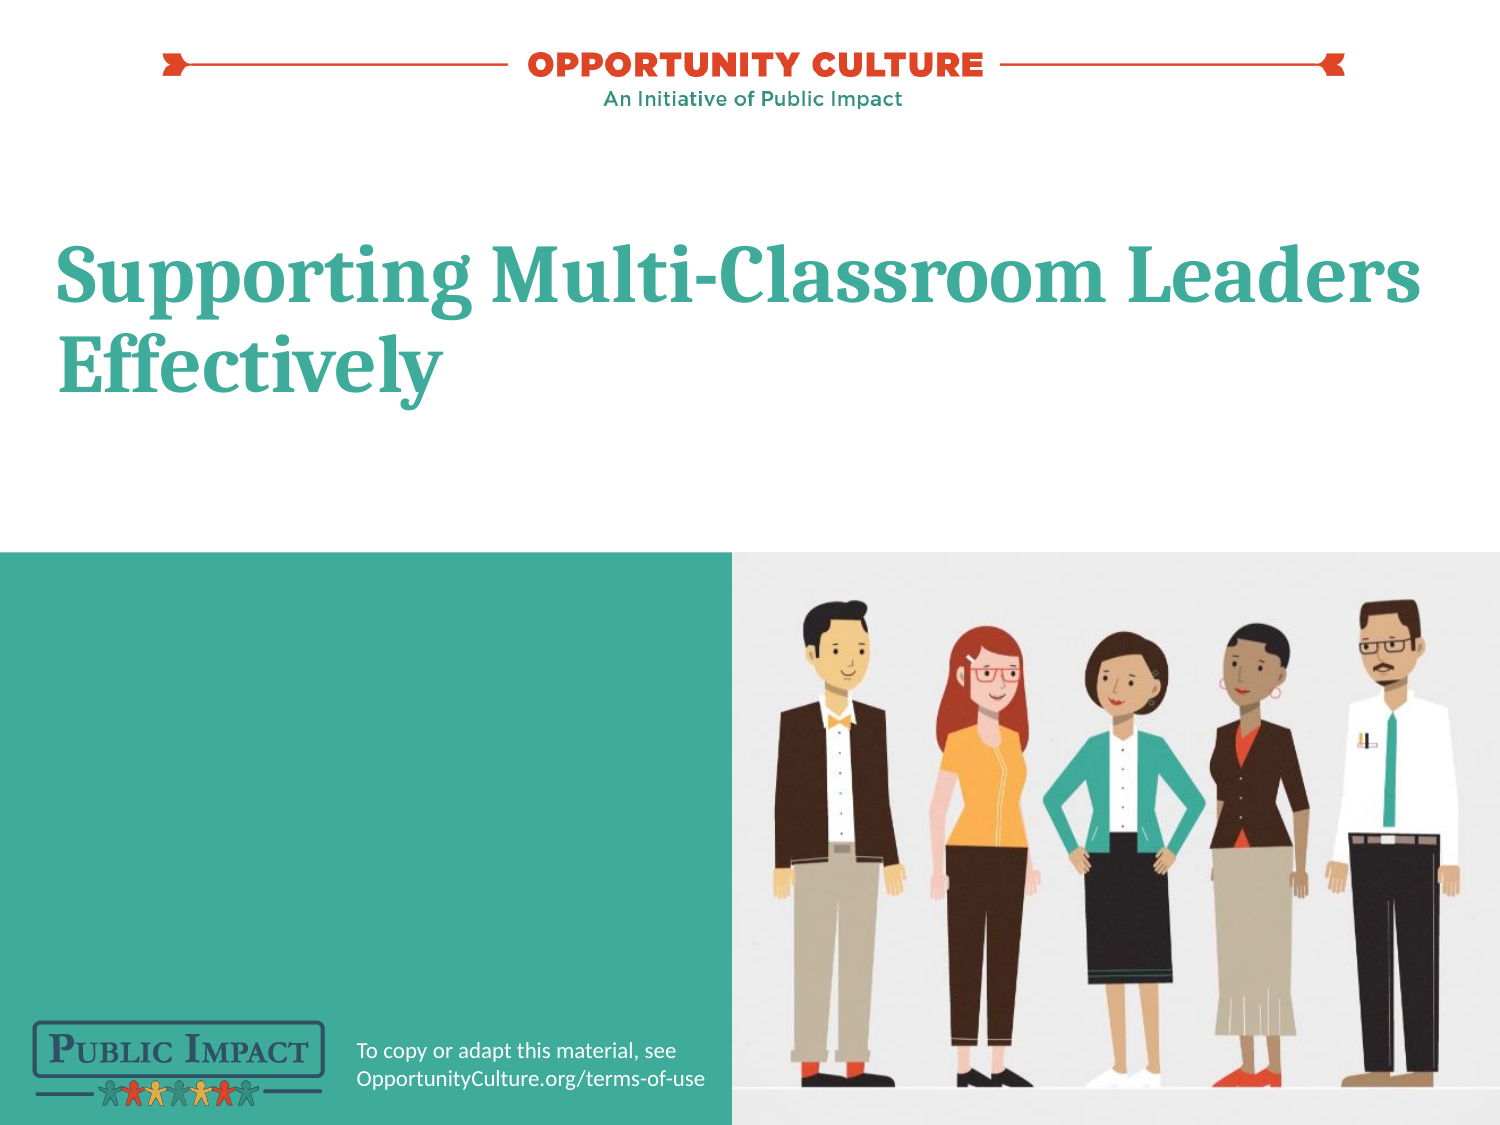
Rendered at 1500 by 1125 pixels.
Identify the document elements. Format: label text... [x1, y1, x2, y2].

picture [732, 552, 1500, 1125]
picture [153, 33, 1354, 116]
picture [24, 1016, 331, 1112]
list Supporting Multi-Classroom Leaders Effectively [42, 234, 1466, 407]
